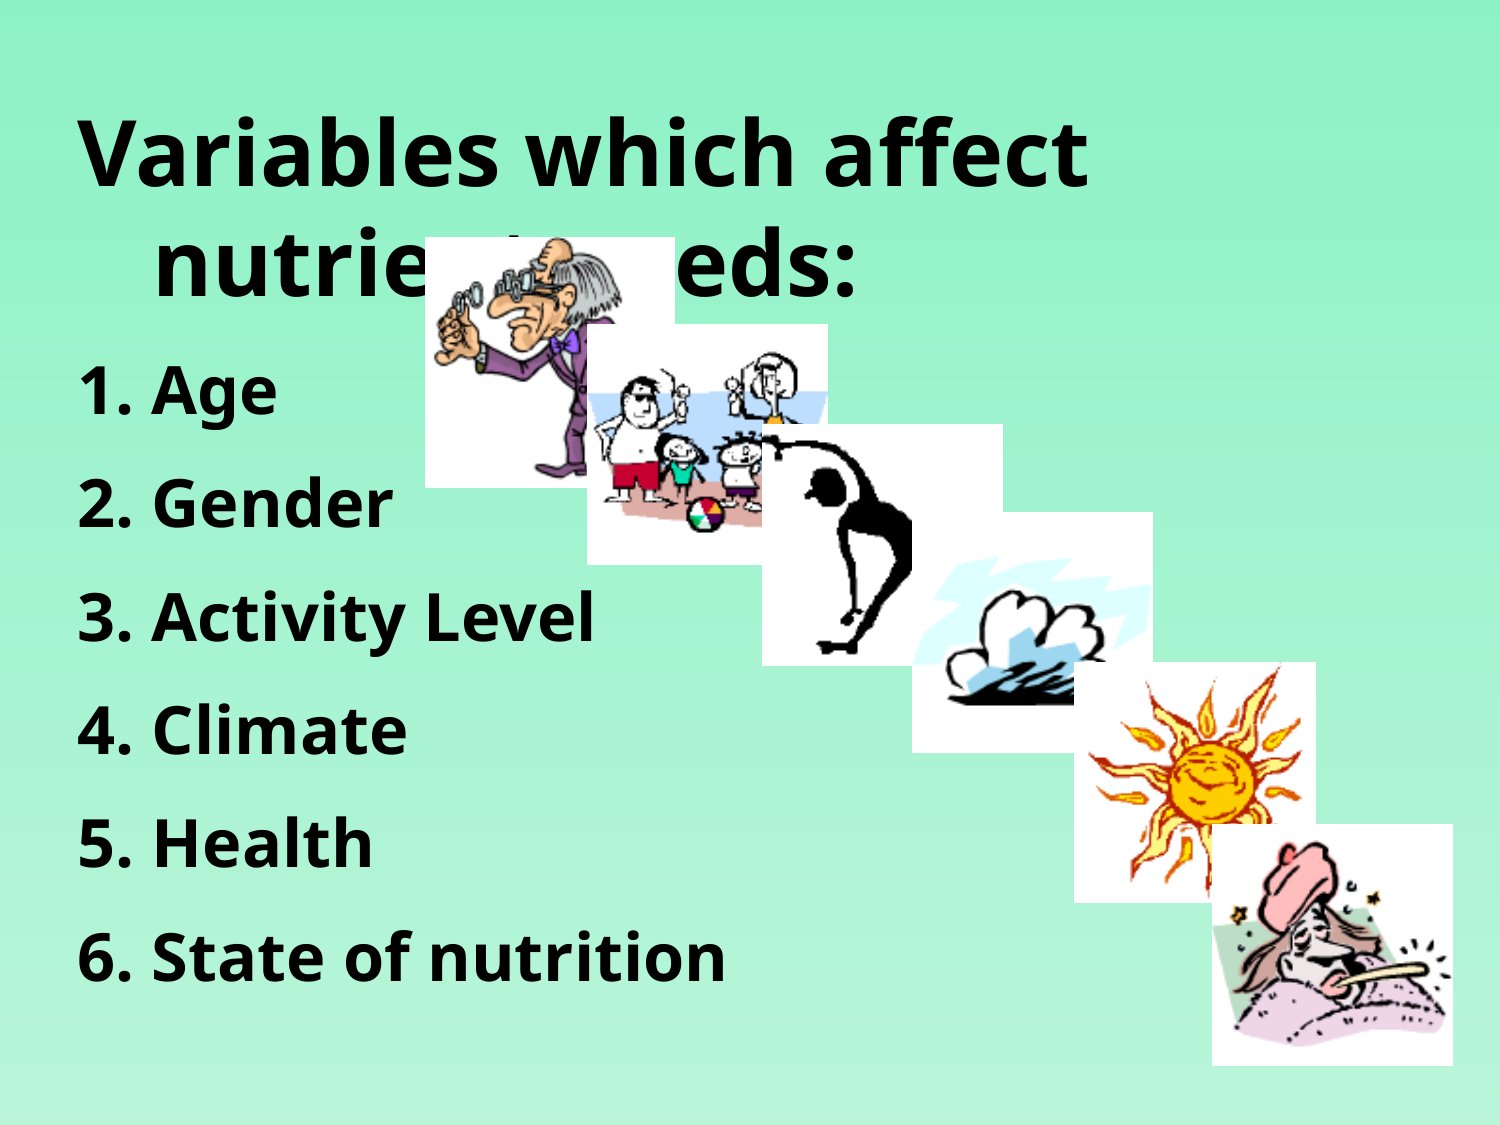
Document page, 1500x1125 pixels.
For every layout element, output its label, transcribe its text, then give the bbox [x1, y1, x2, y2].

text_box Variables which affect nutrient needs: 1. Age 2. Gender 3. Activity Level 4. Climate 5. Health 6. State of nutrition [62, 87, 1438, 1002]
picture [424, 237, 1453, 1066]
